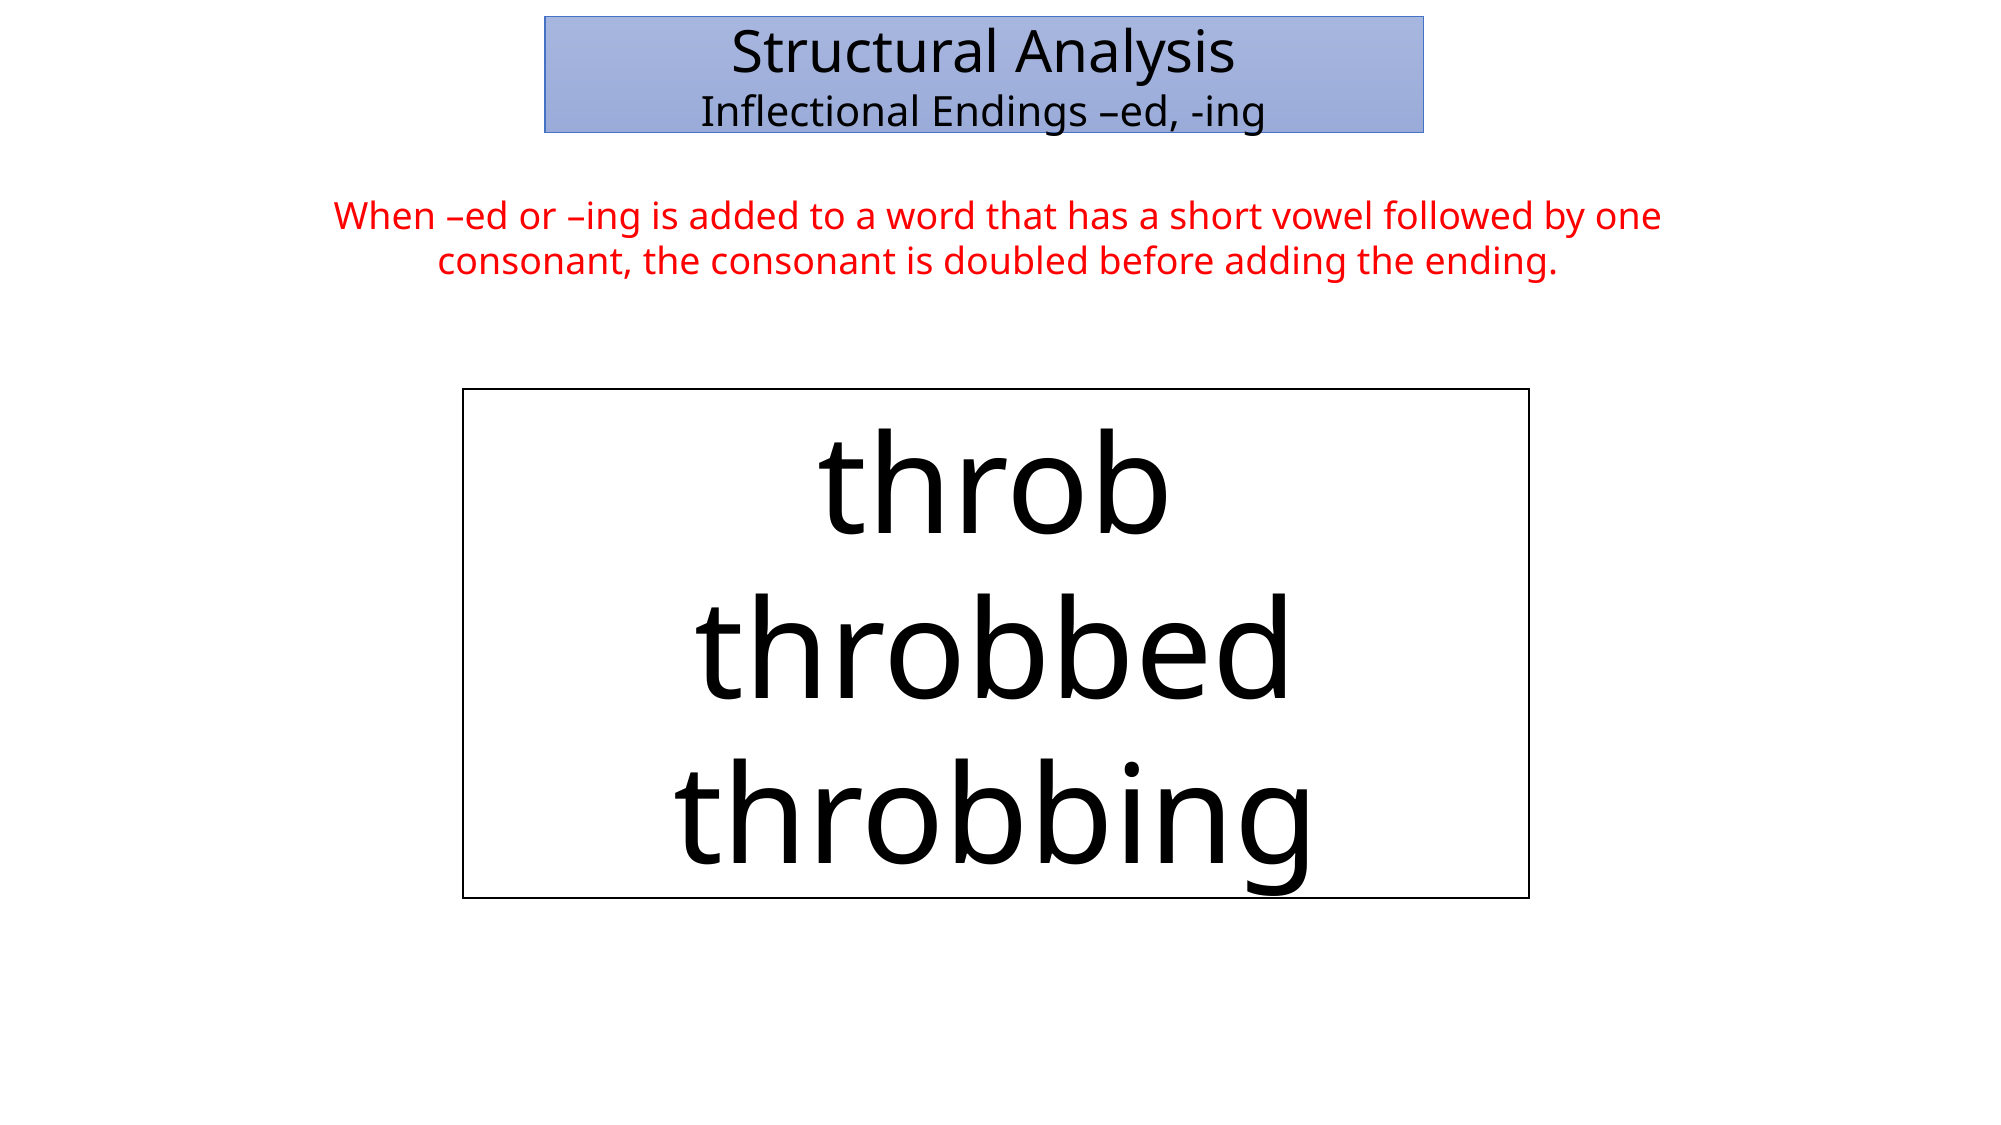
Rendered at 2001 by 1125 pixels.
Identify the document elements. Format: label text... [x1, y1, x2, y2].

text_box Structural Analysis Inflectional Endings –ed, -ing [544, 16, 1424, 133]
text_box When –ed or –ing is added to a word that has a short vowel followed by one consonant, the consonant is doubled before adding the ending. [285, 184, 1712, 290]
text_box throb throbbed throbbing [462, 388, 1530, 899]
